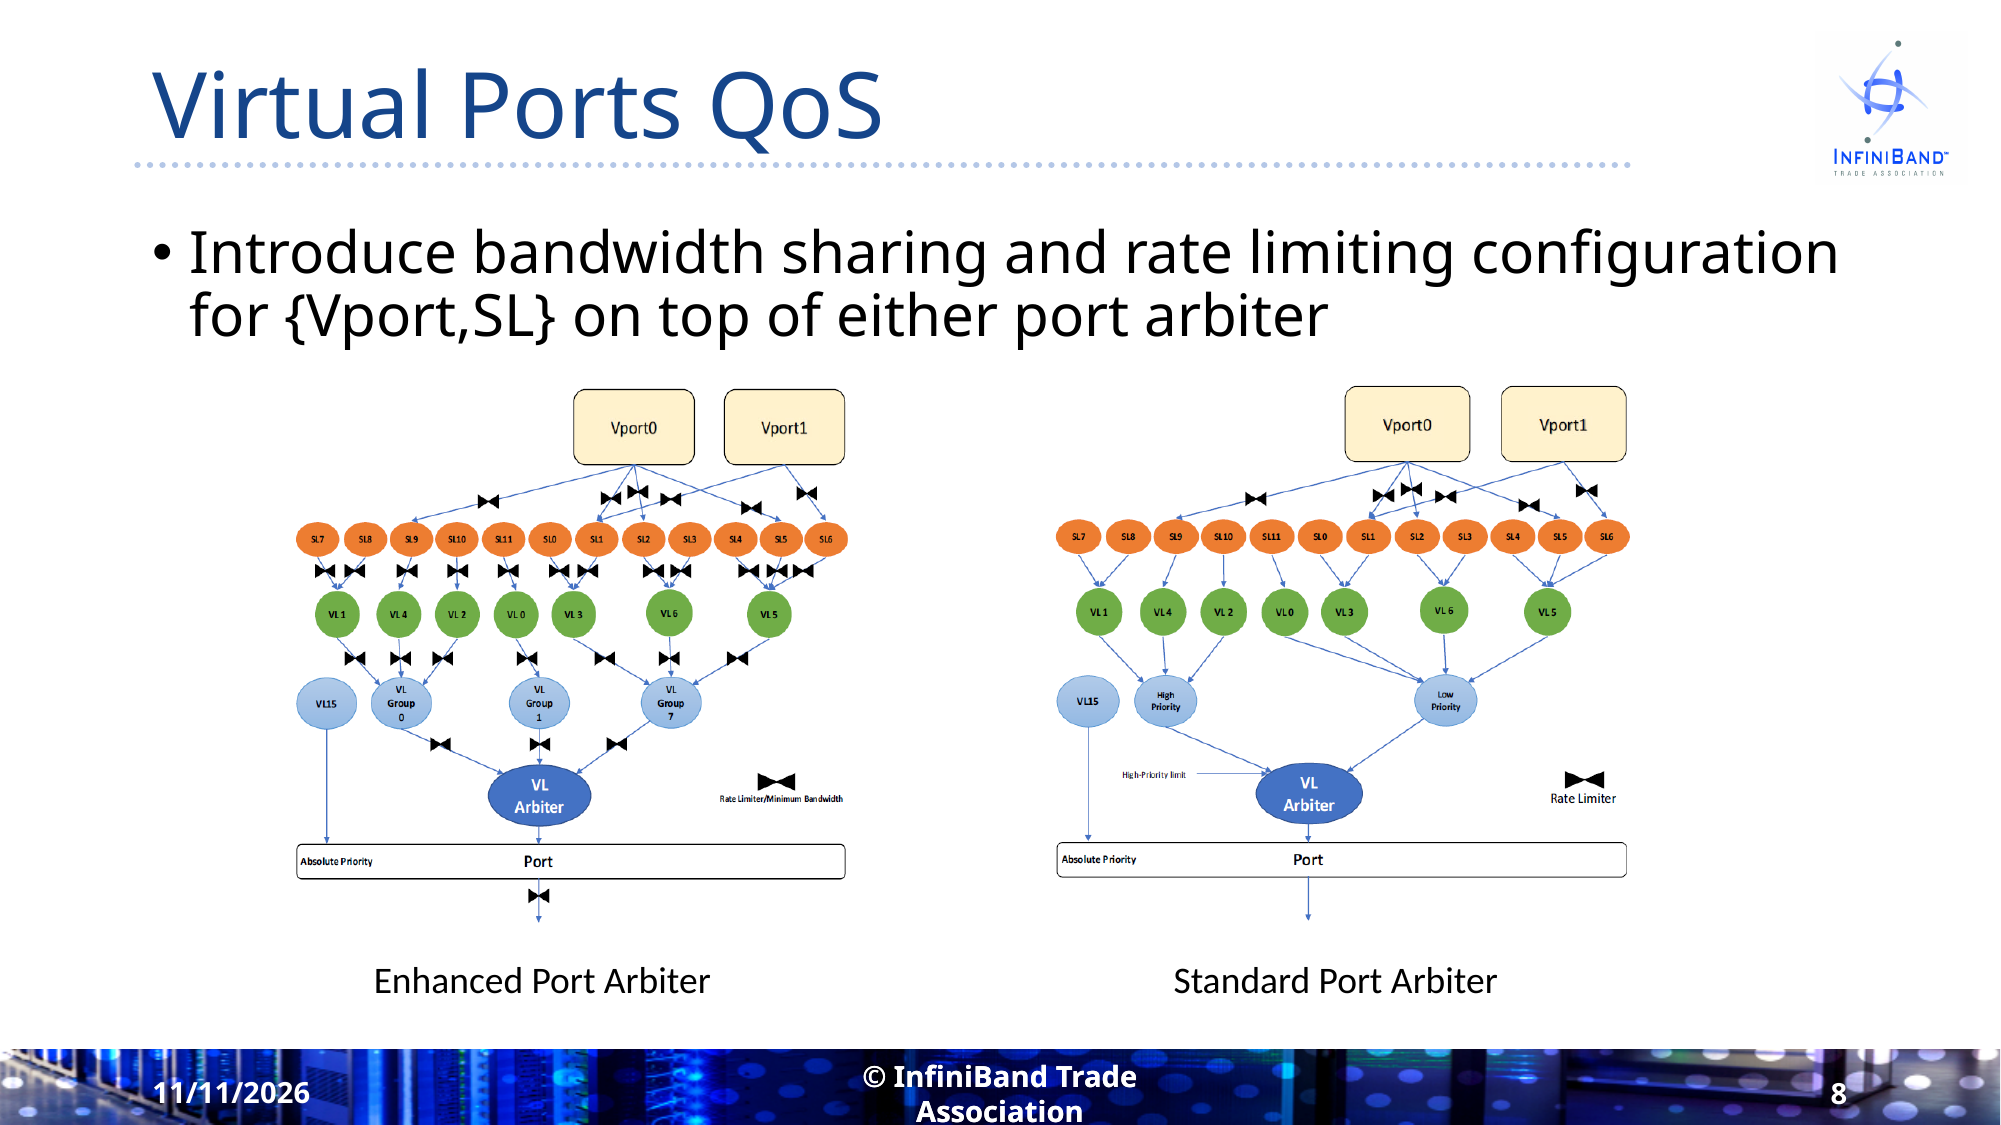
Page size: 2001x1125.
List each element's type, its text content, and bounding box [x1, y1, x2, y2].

picture [256, 369, 863, 949]
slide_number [137, 1064, 406, 1124]
title Virtual Ports QoS [137, 0, 1863, 215]
text_box Standard Port Arbiter [1158, 948, 1514, 1009]
slide_number 8 [1412, 1065, 1863, 1125]
picture [1863, 31, 1968, 185]
picture [0, 1049, 2001, 1125]
text_box Enhanced Port Arbiter [358, 949, 727, 1009]
list Introduce bandwidth sharing and rate limiting configuration for {Vport,SL} on top of either port arbiter [137, 215, 1863, 989]
picture [1022, 360, 1649, 940]
